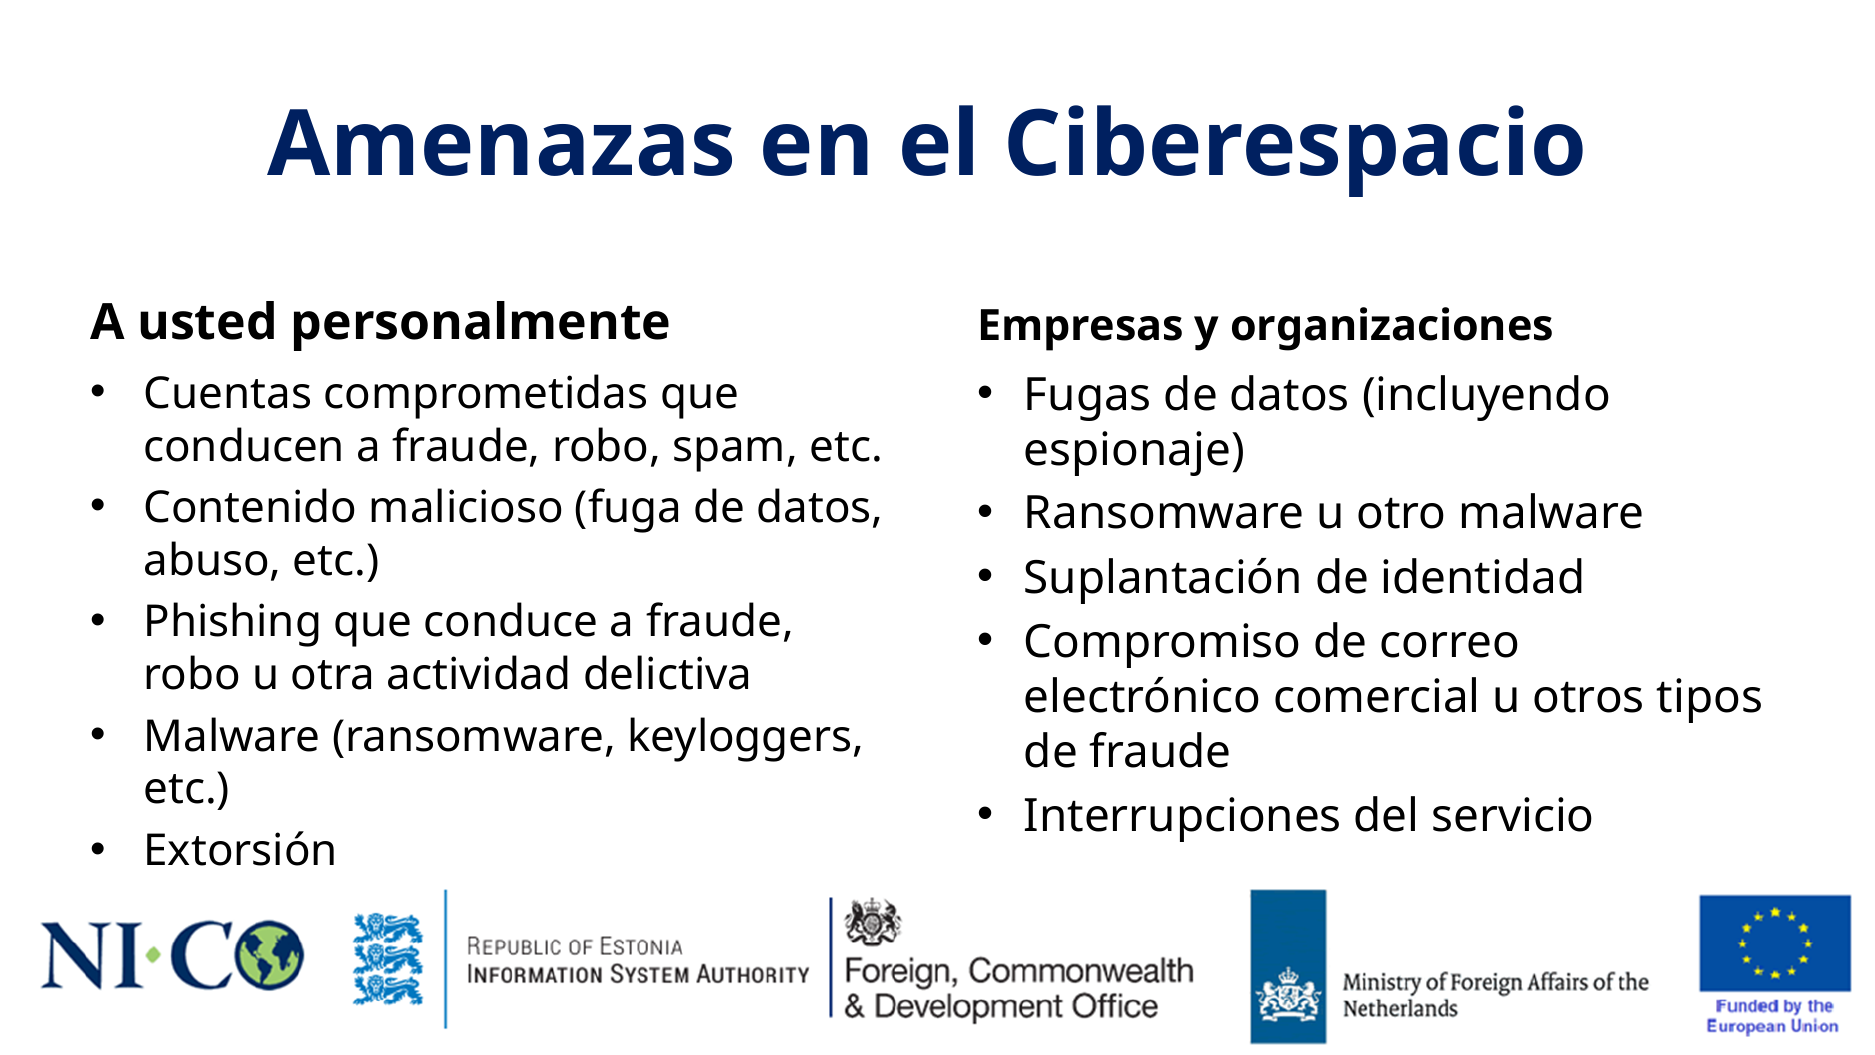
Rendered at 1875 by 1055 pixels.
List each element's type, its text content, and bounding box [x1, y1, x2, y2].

title Amenazas en el Ciberespacio [75, 45, 1781, 233]
list Empresas y organizaciones [962, 251, 1781, 356]
list A usted personalmente [75, 251, 913, 356]
list Cuentas comprometidas que conducen a fraude, robo, spam, etc. Contenido malicioso (fuga de datos, abuso, etc.) Phishing que conduce a fraude, robo u otra actividad delictiva Malware (ransomware, keyloggers, etc.) Extorsión [75, 356, 913, 886]
list Fugas de datos (incluyendo espionaje) Ransomware u otro malware Suplantación de identidad Compromiso de correo electrónico comercial u otros tipos de fraude Interrupciones del servicio [962, 356, 1781, 886]
picture [0, 885, 1875, 1055]
